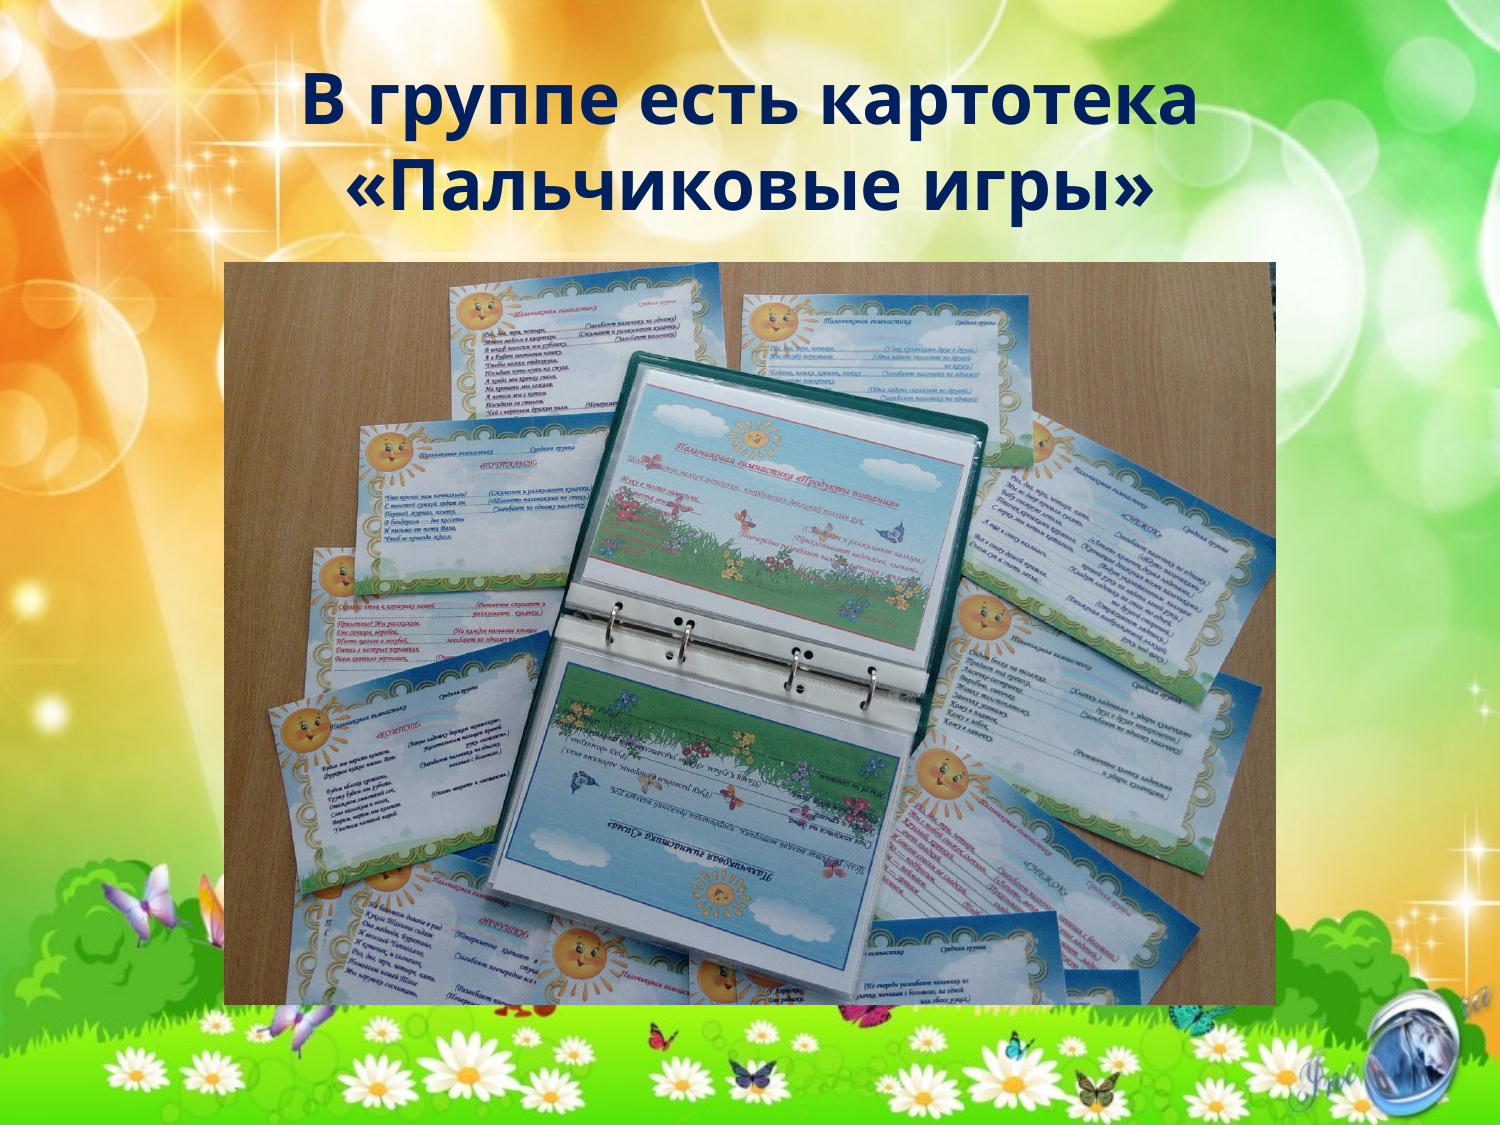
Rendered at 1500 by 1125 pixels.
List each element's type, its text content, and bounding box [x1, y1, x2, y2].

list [223, 262, 1277, 1006]
picture [0, 0, 1500, 1125]
title В группе есть картотека «Пальчиковые игры» [75, 45, 1425, 233]
